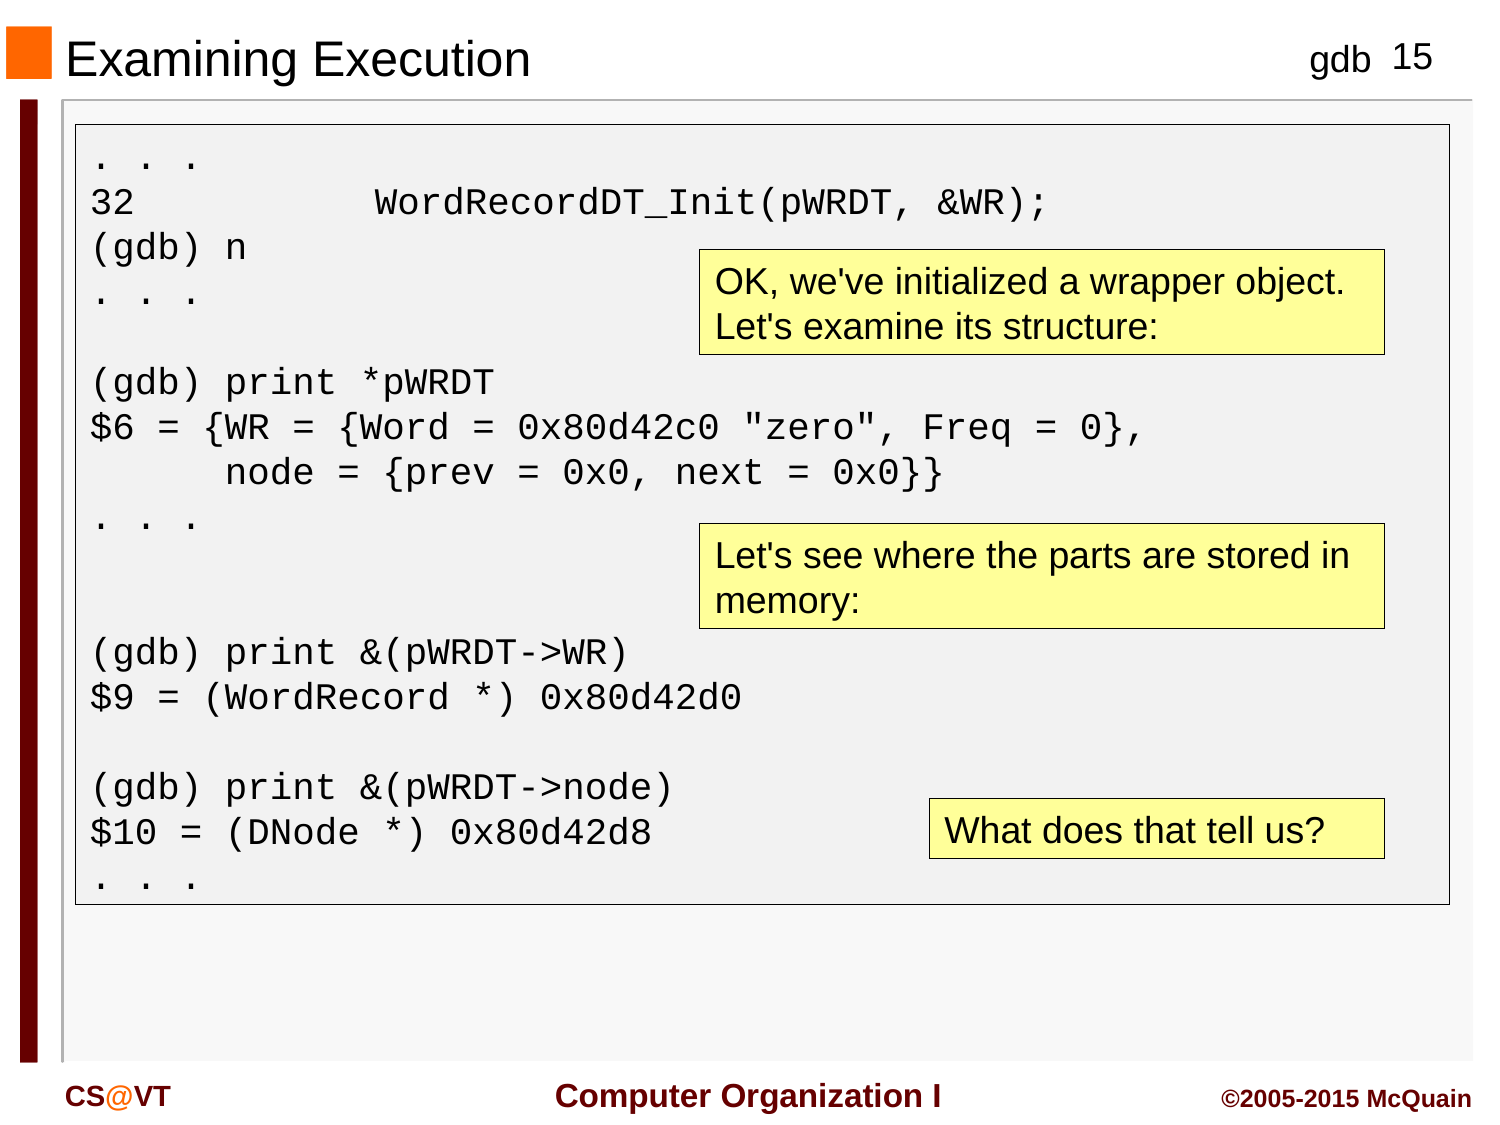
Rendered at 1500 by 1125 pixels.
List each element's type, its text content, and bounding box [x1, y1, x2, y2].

text_box . . . 32 WordRecordDT_Init(pWRDT, &WR); (gdb) n . . . (gdb) print *pWRDT $6 = {WR = {Word = 0x80d42c0 "zero", Freq = 0}, node = {prev = 0x0, next = 0x0}} . . . (gdb) print &(pWRDT->WR) $9 = (WordRecord *) 0x80d42d0 (gdb) print &(pWRDT->node) $10 = (DNode *) 0x80d42d8 . . . [75, 124, 1450, 905]
title Examining Execution [50, 28, 1000, 85]
text_box OK, we've initialized a wrapper object. Let's examine its structure: [699, 249, 1385, 355]
text_box Let's see where the parts are stored in memory: [699, 523, 1385, 629]
text_box What does that tell us? [929, 798, 1385, 859]
